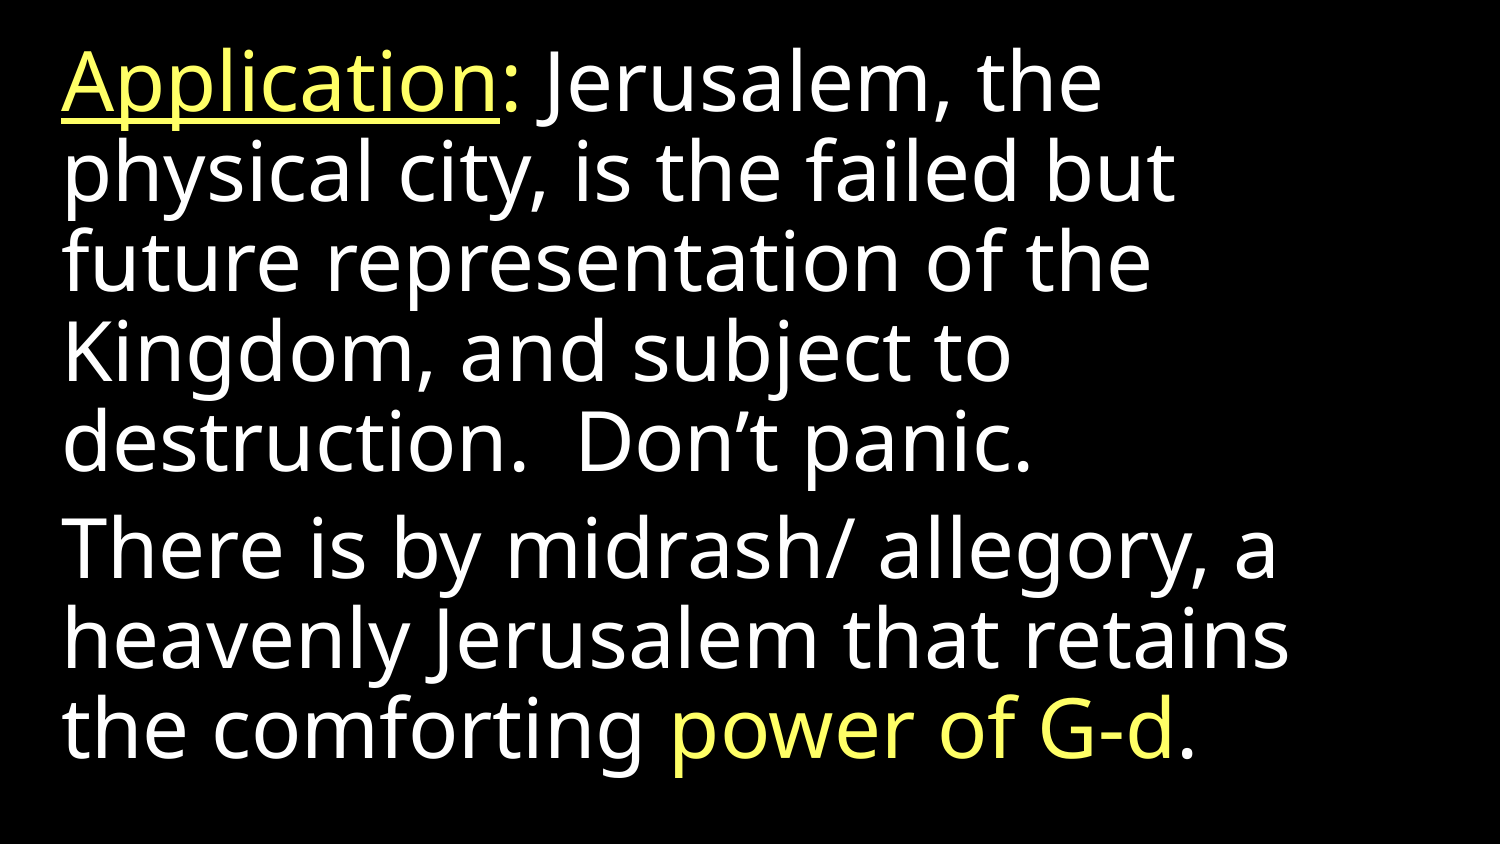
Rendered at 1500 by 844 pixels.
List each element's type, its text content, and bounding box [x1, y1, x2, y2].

subtitle Application: Jerusalem, the physical city, is the failed but future representation of the Kingdom, and subject to destruction. Don’t panic. There is by midrash/ allegory, a heavenly Jerusalem that retains the comforting power of G-d. [50, 34, 1450, 797]
